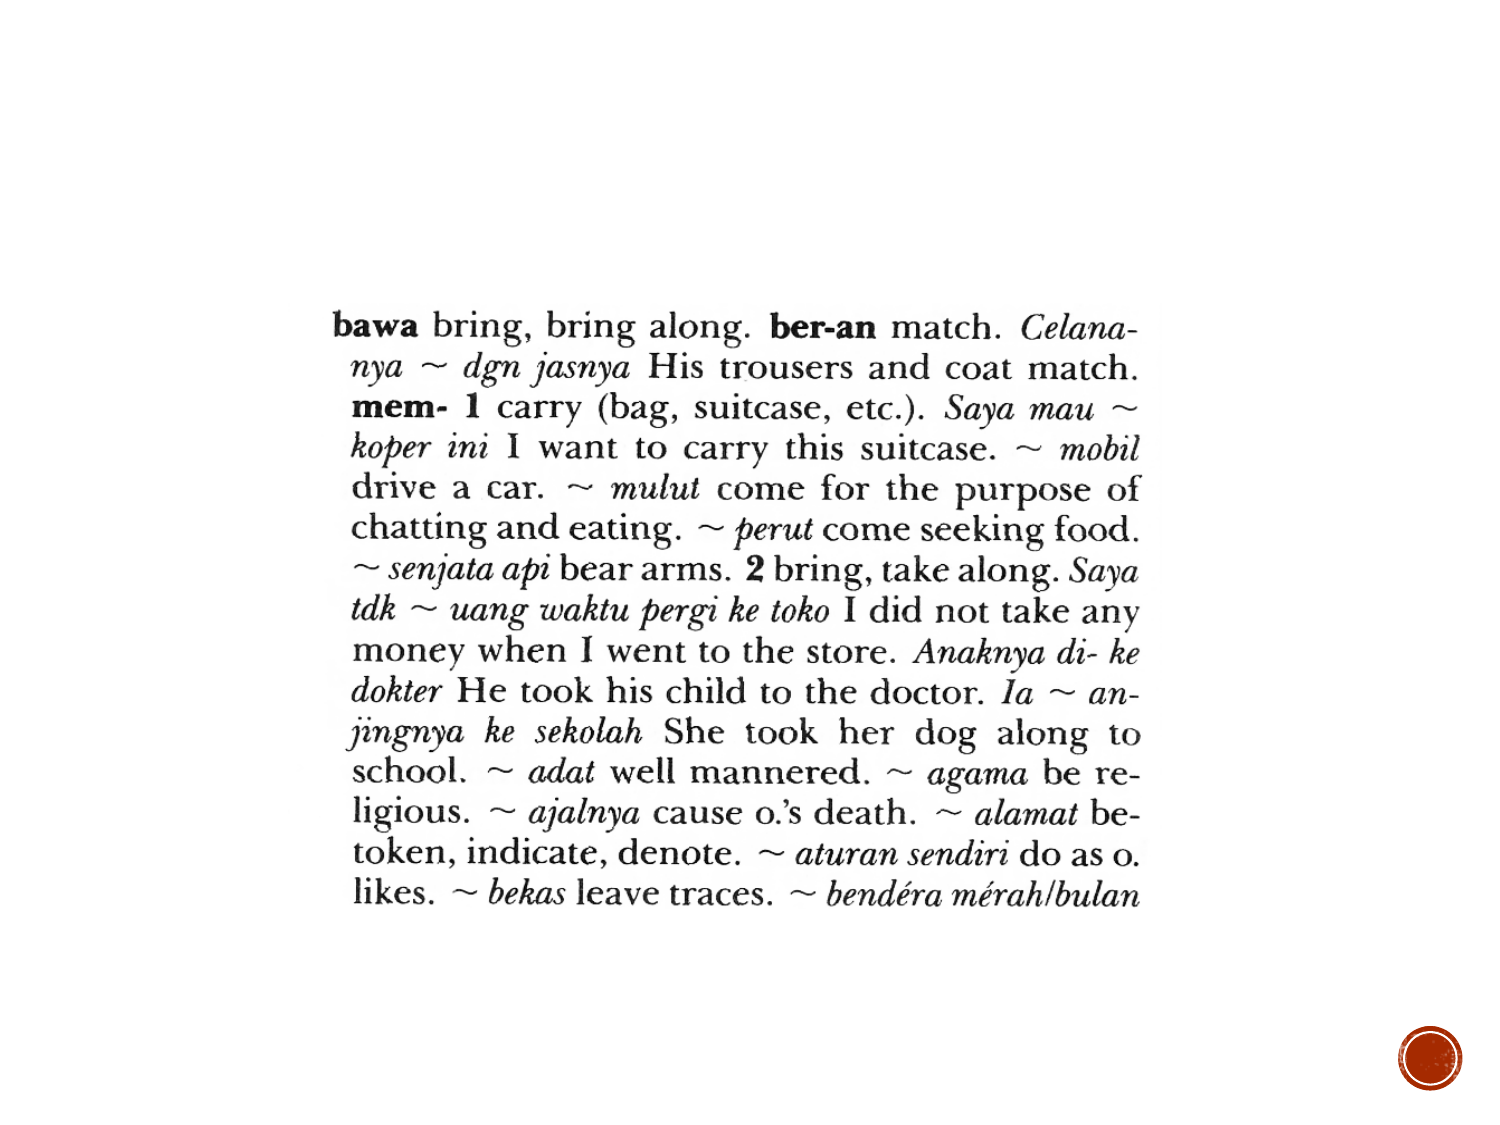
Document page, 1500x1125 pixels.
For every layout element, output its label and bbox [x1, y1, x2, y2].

list [76, 304, 1374, 907]
